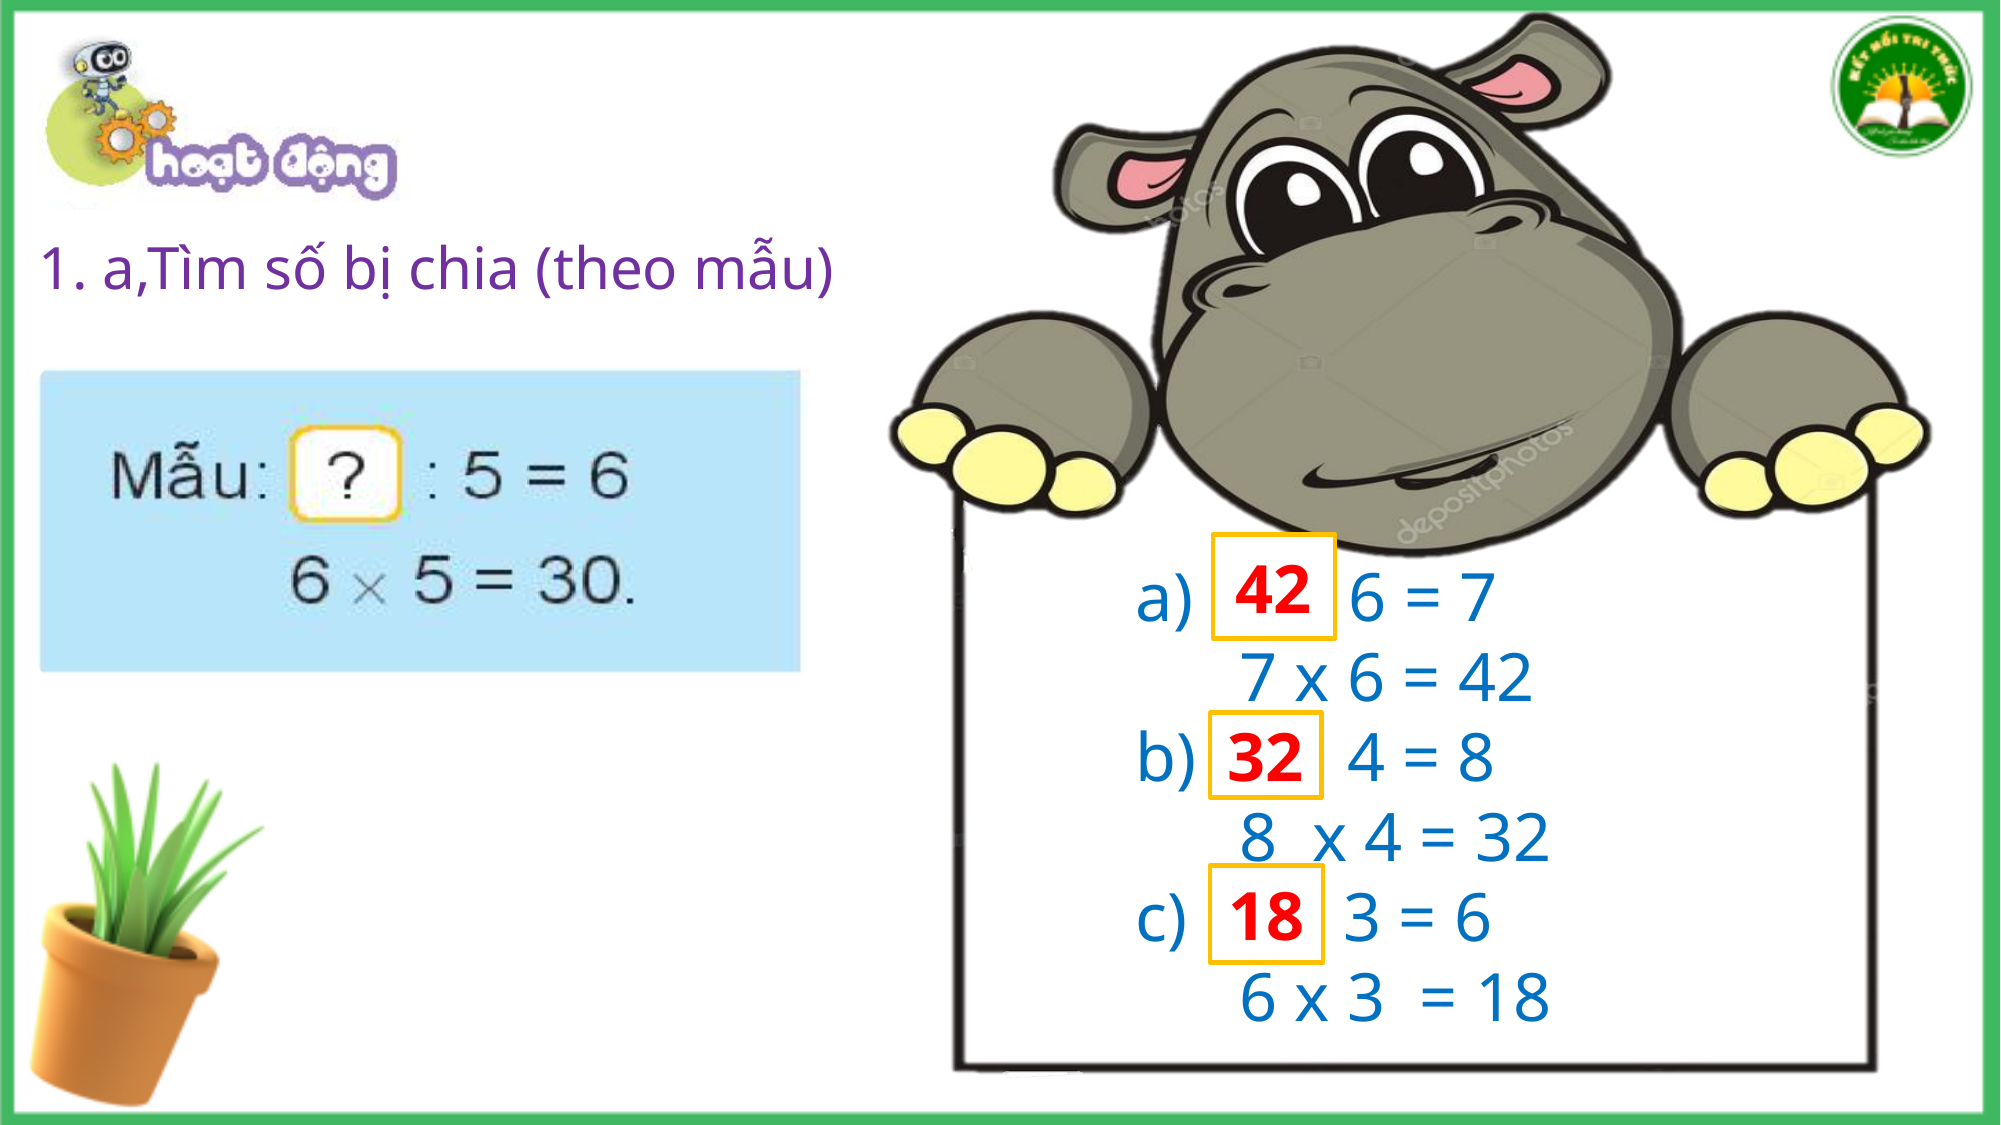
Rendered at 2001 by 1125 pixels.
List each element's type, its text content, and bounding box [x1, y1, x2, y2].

text_box 1. a,Tìm số bị chia (theo mẫu) [24, 223, 836, 309]
text_box a) : 6 = 7 7 x 6 = 42 b) ? : 4 = 8 8 x 4 = 32 c) : 3 = 6 6 x 3 = 18 [1121, 1120, 1869, 1125]
picture [0, 0, 2001, 1125]
